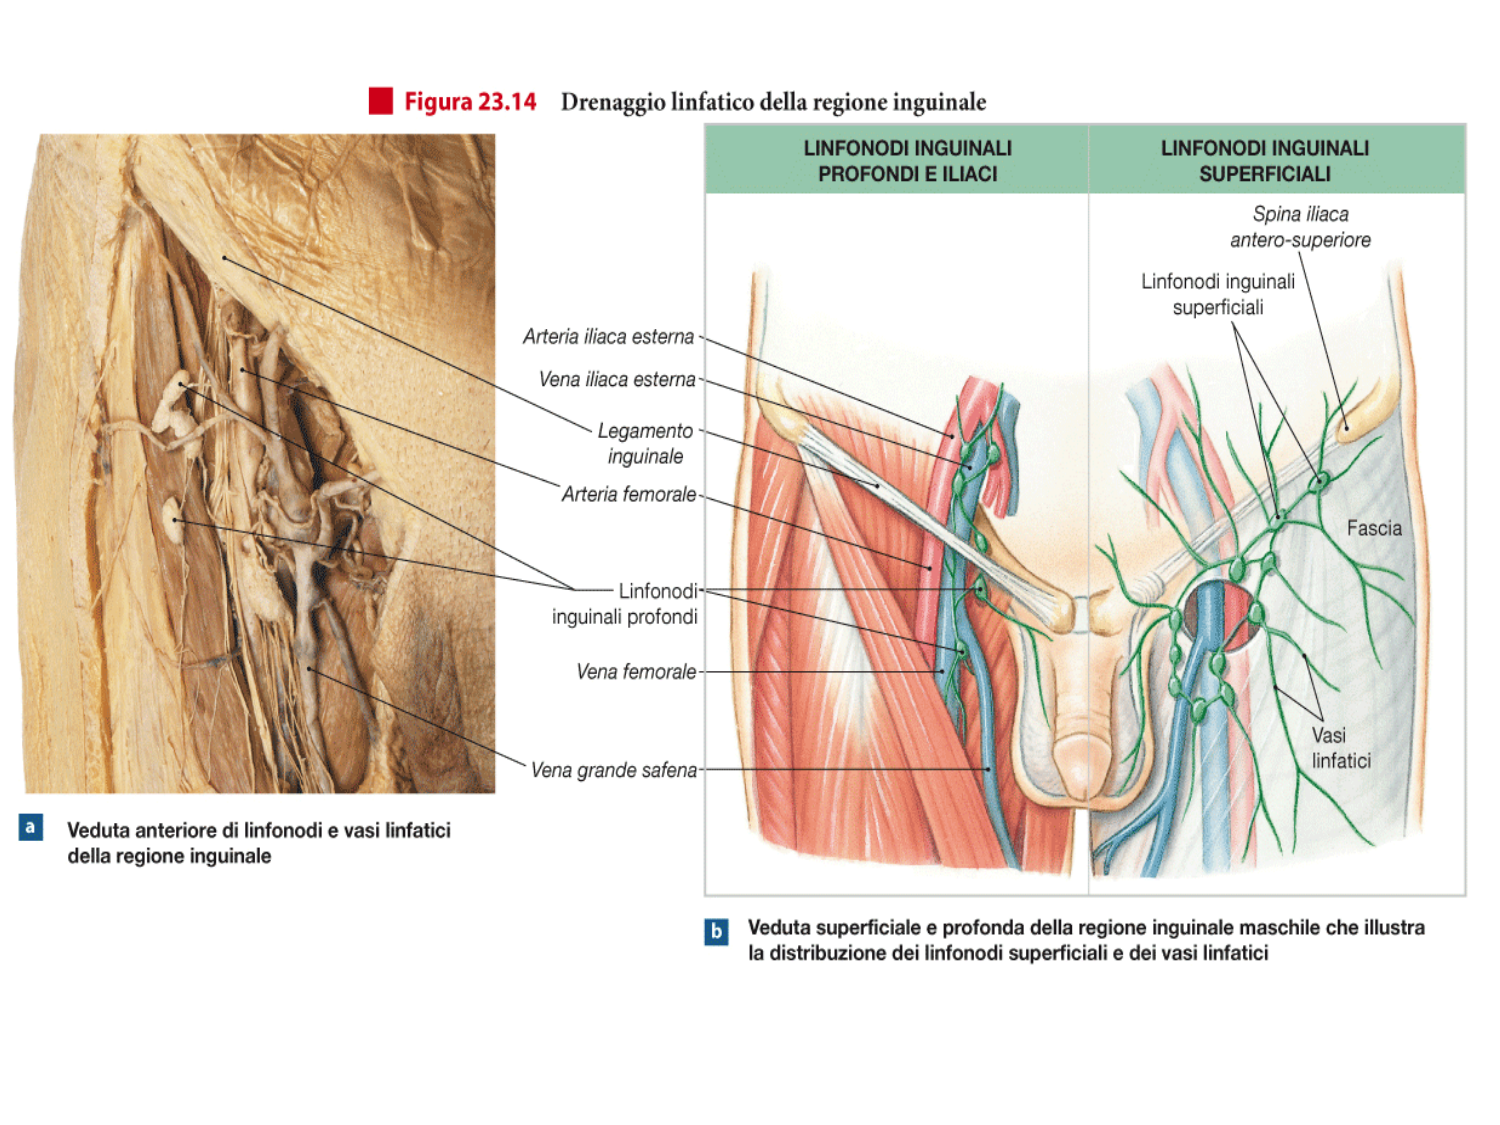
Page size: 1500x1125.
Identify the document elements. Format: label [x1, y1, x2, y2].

picture [0, 70, 1489, 993]
